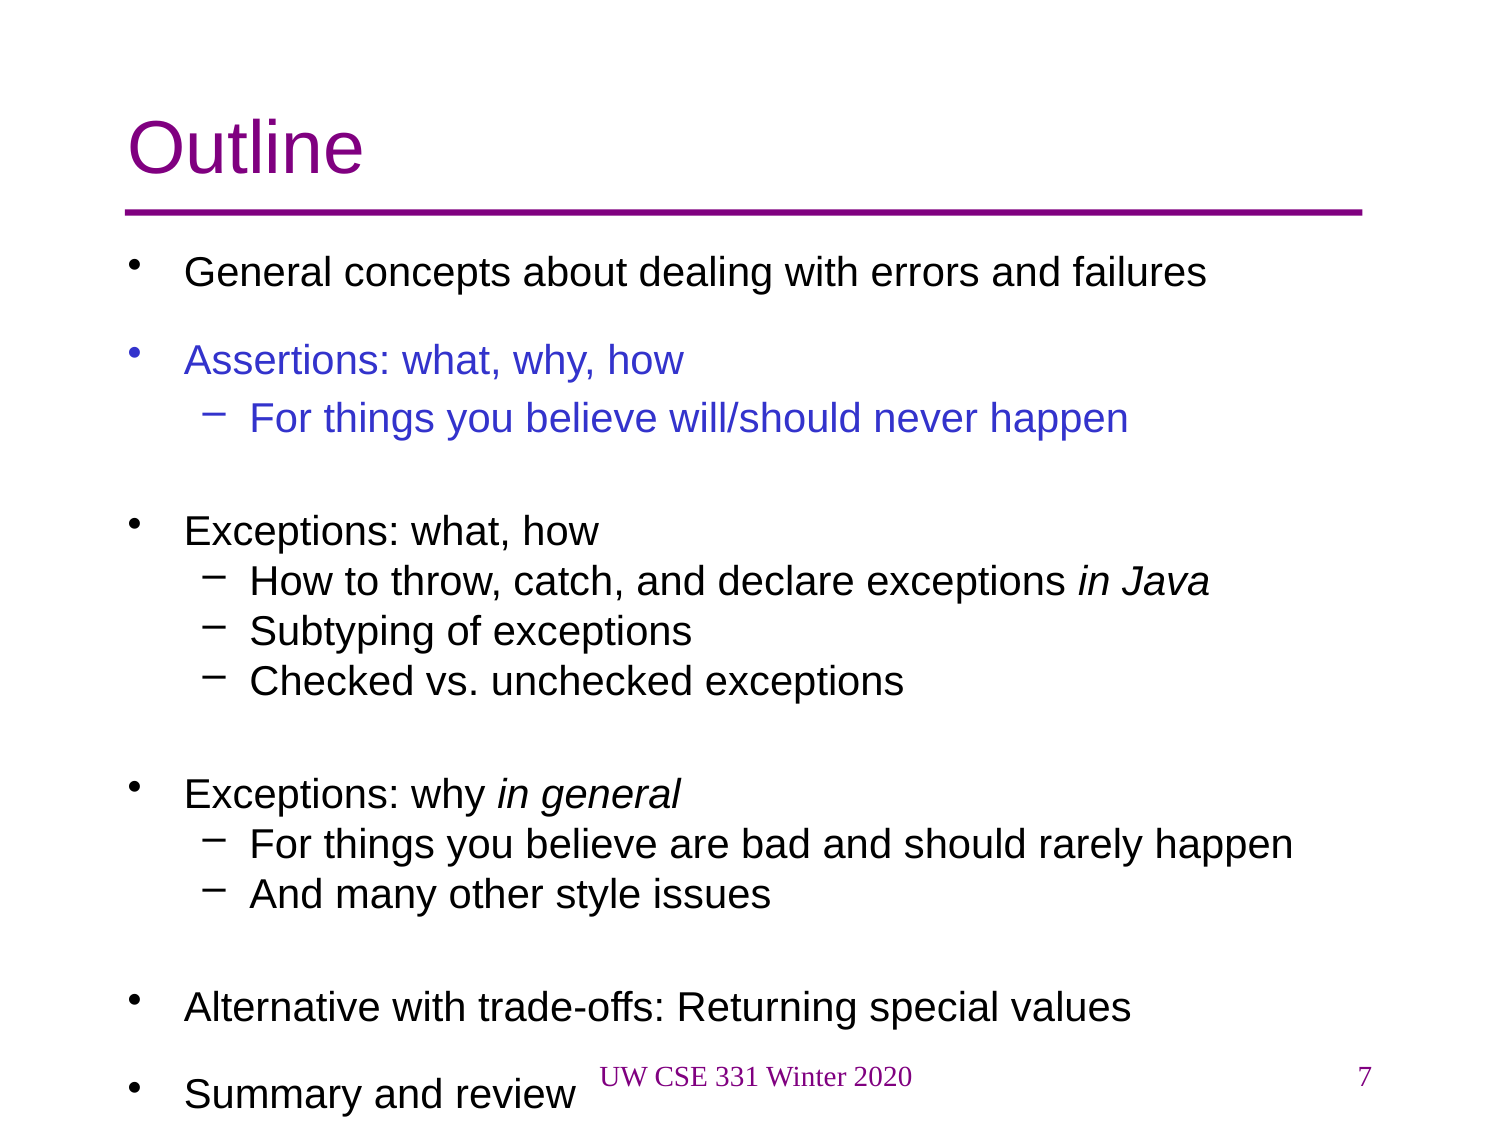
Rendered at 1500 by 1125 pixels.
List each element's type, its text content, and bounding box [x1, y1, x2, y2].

title Outline [112, 50, 1388, 237]
list General concepts about dealing with errors and failures Assertions: what, why, how For things you believe will/should never happen Exceptions: what, how How to throw, catch, and declare exceptions in Java Subtyping of exceptions Checked vs. unchecked exceptions Exceptions: why in general For things you believe are bad and should rarely happen And many other style issues Alternative with trade-offs: Returning special values Summary and review [112, 237, 1388, 1050]
slide_number 7 [1074, 1049, 1388, 1125]
footer UW CSE 331 Winter 2020 [474, 1049, 1038, 1125]
